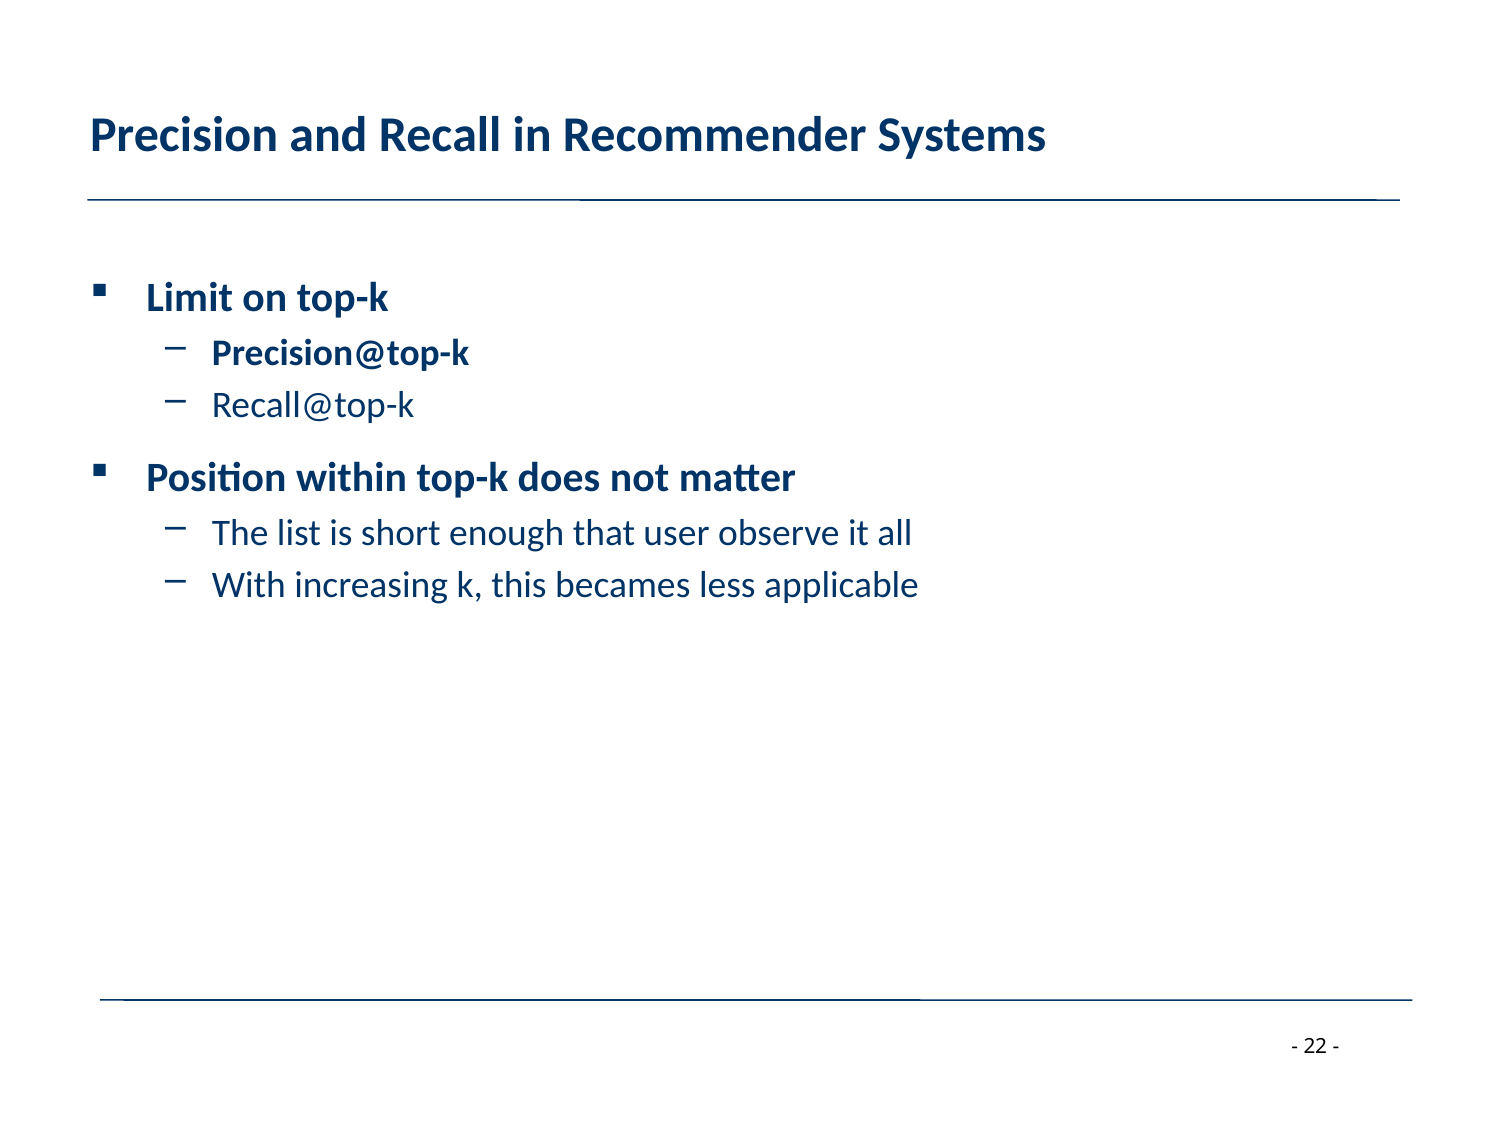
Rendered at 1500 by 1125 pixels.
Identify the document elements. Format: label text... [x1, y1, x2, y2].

title Precision and Recall in Recommender Systems [74, 37, 1426, 226]
list Limit on top-k Precision@top-k Recall@top-k Position within top-k does not matter The list is short enough that user observe it all With increasing k, this becames less applicable [74, 262, 1426, 1006]
